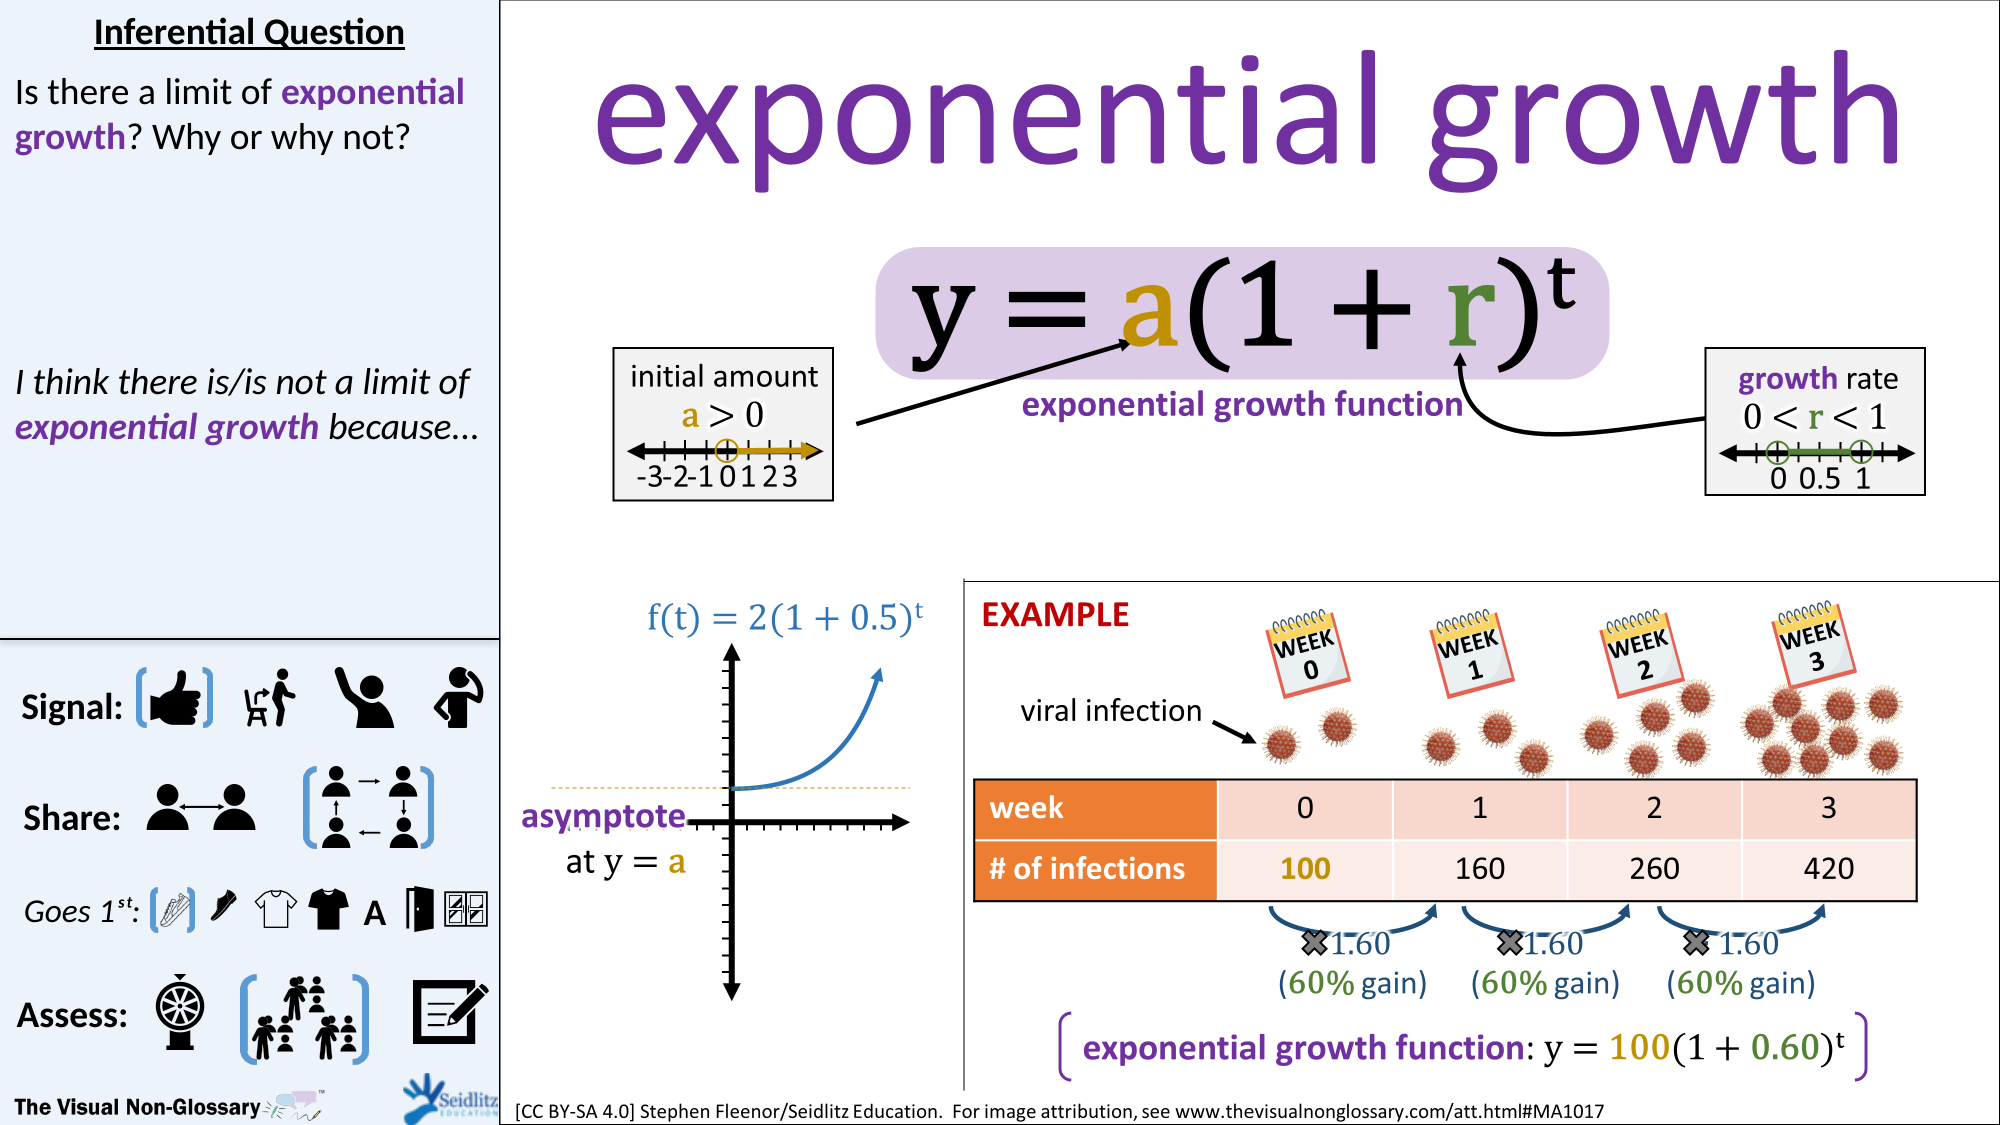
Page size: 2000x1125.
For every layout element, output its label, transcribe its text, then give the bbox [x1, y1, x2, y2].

picture [413, 974, 490, 1051]
text_box Assess: [1, 982, 137, 1043]
picture [305, 886, 352, 932]
picture [145, 784, 257, 830]
picture [403, 1073, 498, 1125]
picture [136, 667, 214, 728]
text_box Inferential Question [78, 0, 421, 59]
picture [302, 766, 434, 850]
picture [428, 667, 490, 728]
picture [202, 886, 241, 925]
picture [142, 974, 218, 1051]
text_box Goes 1ˢᵗ: [9, 881, 156, 937]
text_box A [348, 880, 402, 941]
picture [0, 1084, 328, 1125]
picture [334, 667, 395, 728]
picture [499, 0, 2000, 1125]
picture [239, 974, 370, 1066]
text_box I think there is/is not a limit of exponential growth because... [0, 349, 494, 455]
text_box Signal: [6, 674, 136, 735]
picture [239, 667, 301, 728]
picture [253, 886, 299, 932]
text_box Share: [8, 785, 137, 846]
picture [149, 886, 196, 934]
text_box Is there a limit of exponential growth? Why or why not? [0, 59, 494, 165]
picture [397, 886, 490, 932]
